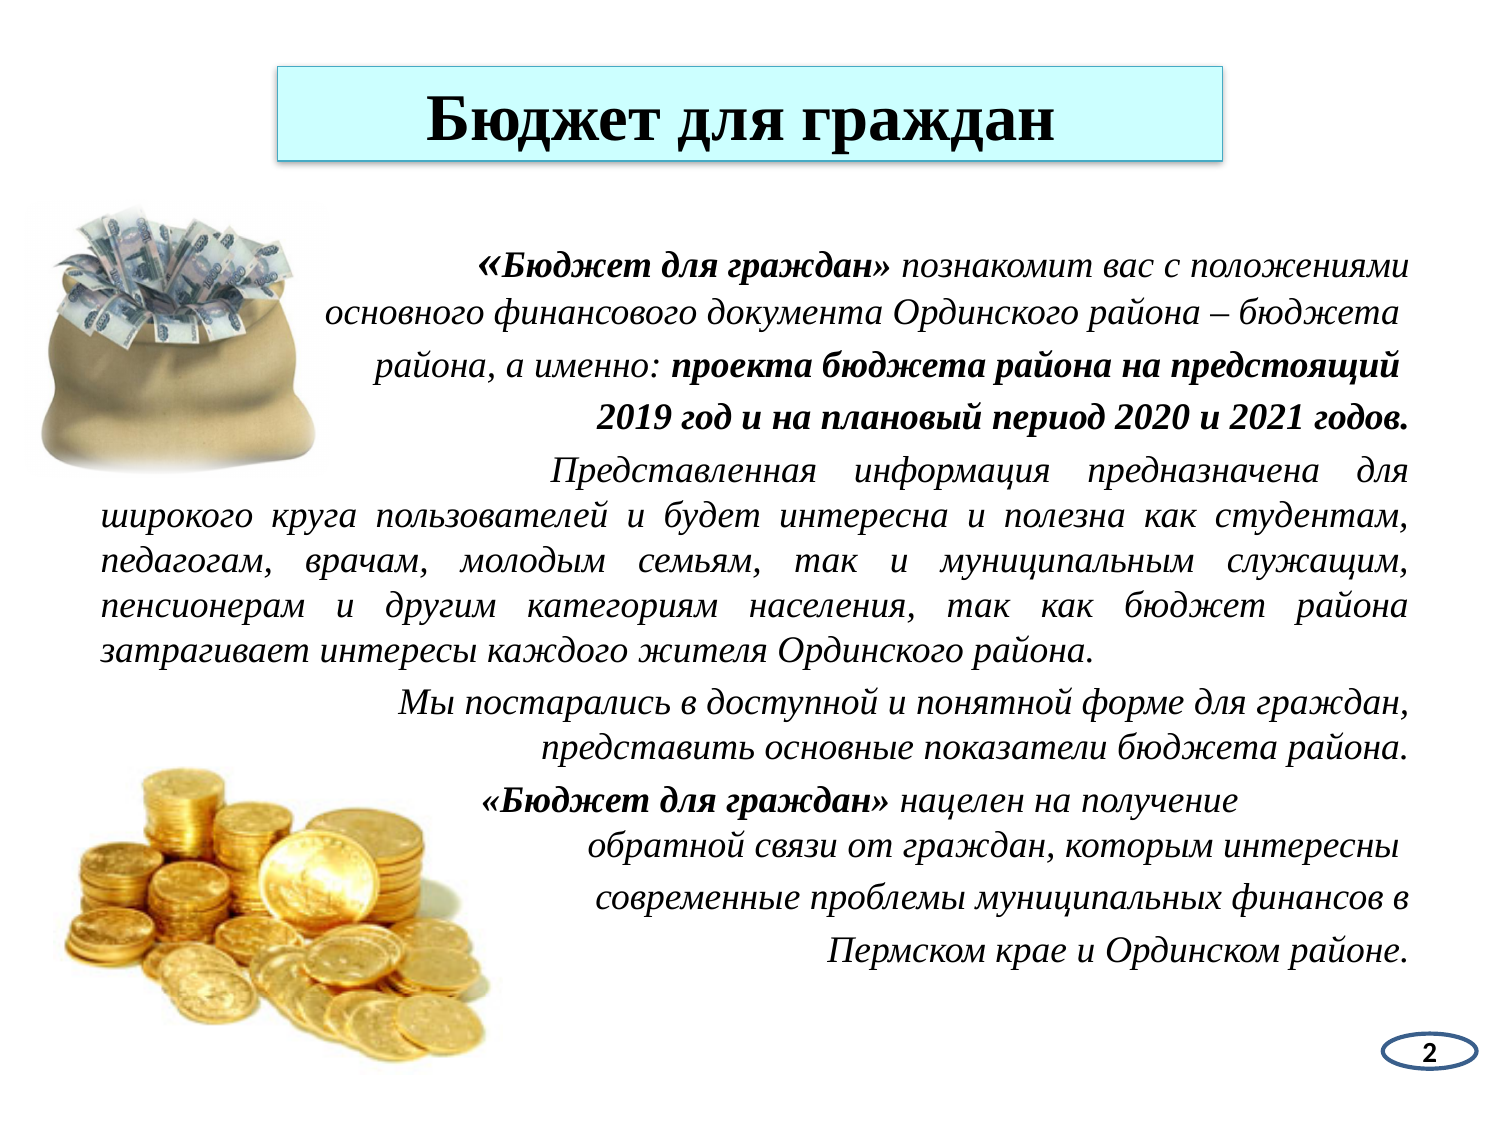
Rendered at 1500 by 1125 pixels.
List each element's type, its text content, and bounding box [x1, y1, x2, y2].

list «Бюджет для граждан» познакомит вас с положениями основного финансового документа Ординского района – бюджета района, а именно: проекта бюджета района на предстоящий 2019 год и на плановый период 2020 и 2021 годов. Представленная информация предназначена для широкого круга пользователей и будет интересна и полезна как студентам, педагогам, врачам, молодым семьям, так и муниципальным служащим, пенсионерам и другим категориям населения, так как бюджет района затрагивает интересы каждого жителя Ординского района. Мы постарались в доступной и понятной форме для граждан, представить основные показатели бюджета района. «Бюджет для граждан» нацелен на получение обратной связи от граждан, которым интересны современные проблемы муниципальных финансов в Пермском крае и Ординском районе. [29, 219, 1425, 1035]
text_box 2 [1380, 1031, 1479, 1071]
text_box Бюджет для граждан [277, 66, 1223, 162]
picture [23, 198, 331, 479]
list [52, 751, 503, 1075]
